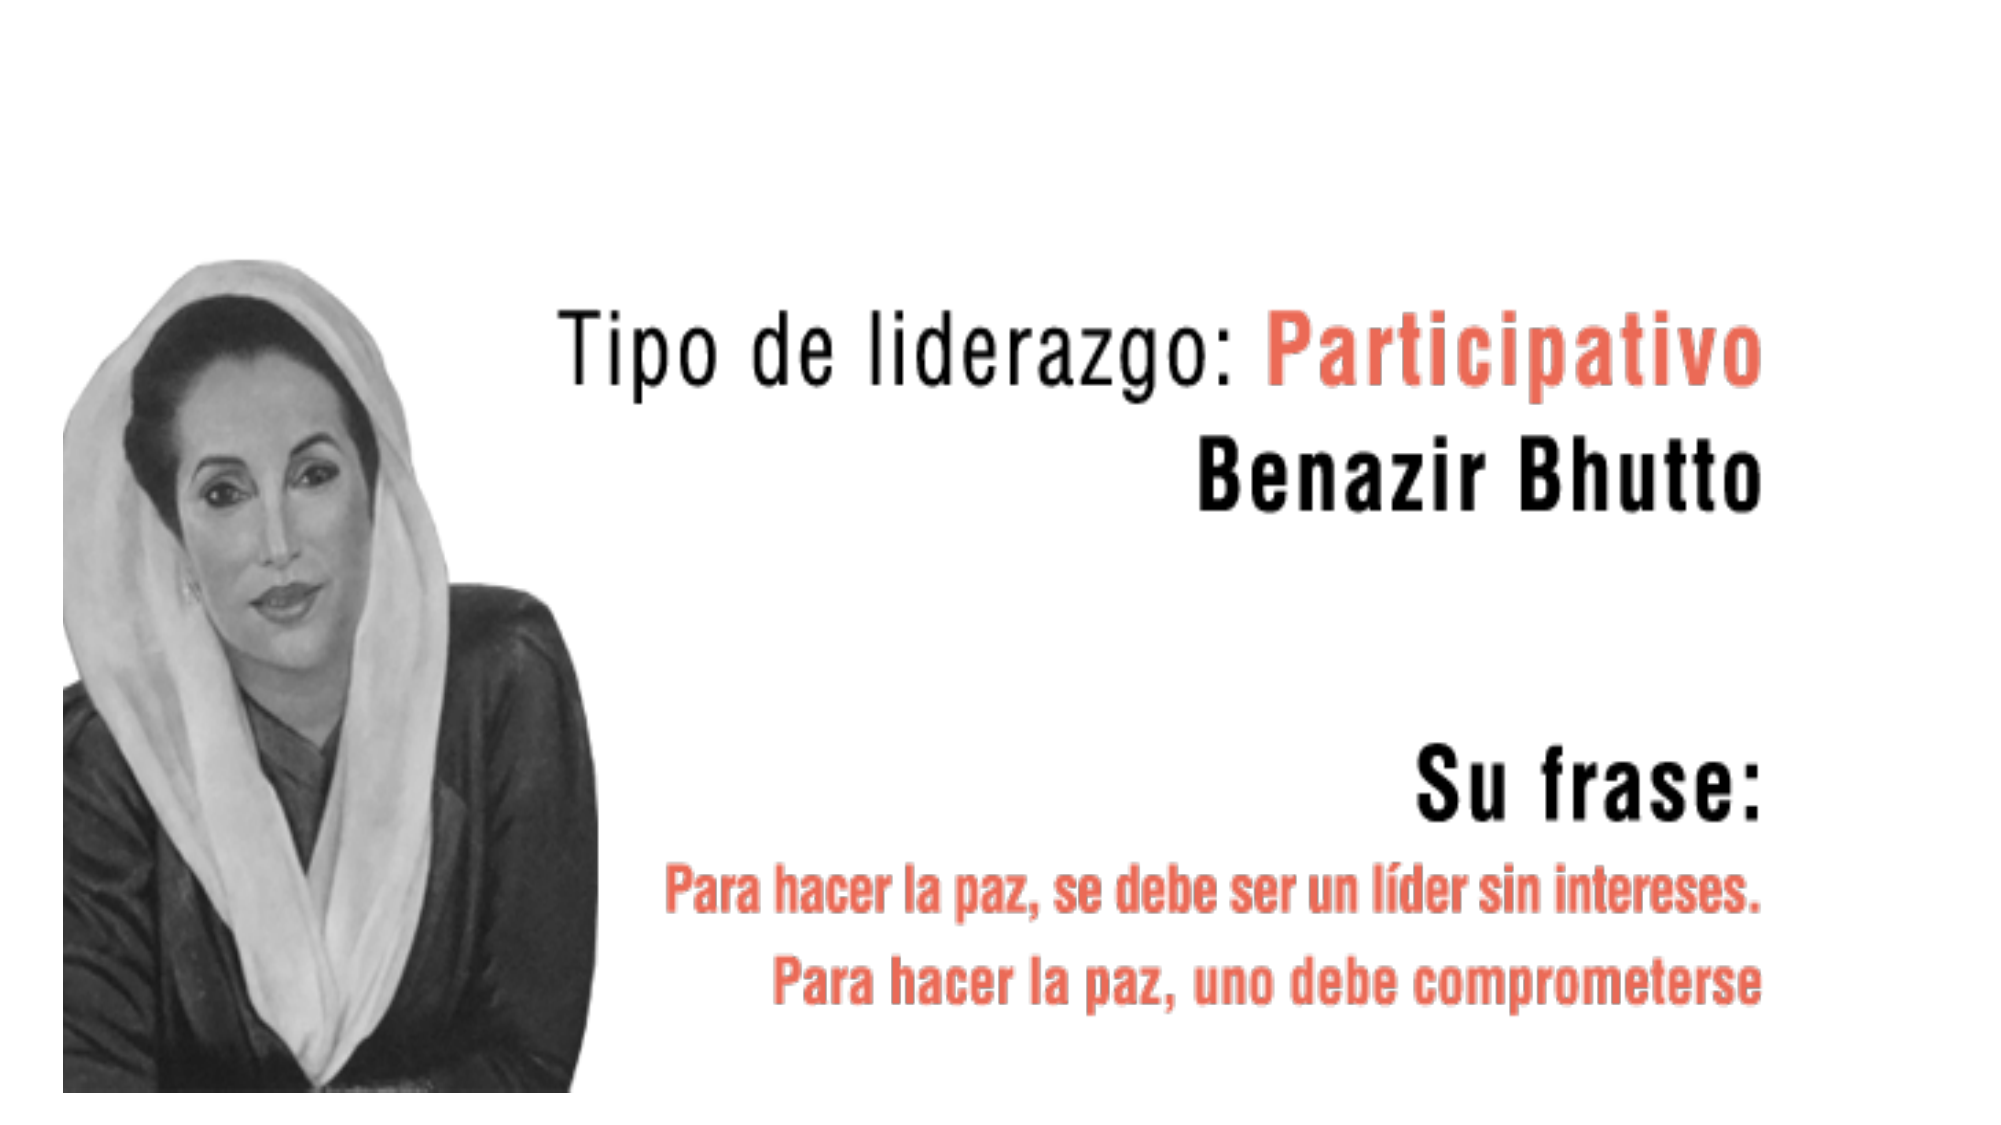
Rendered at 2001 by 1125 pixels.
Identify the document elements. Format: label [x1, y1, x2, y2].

picture [63, 232, 1849, 1093]
